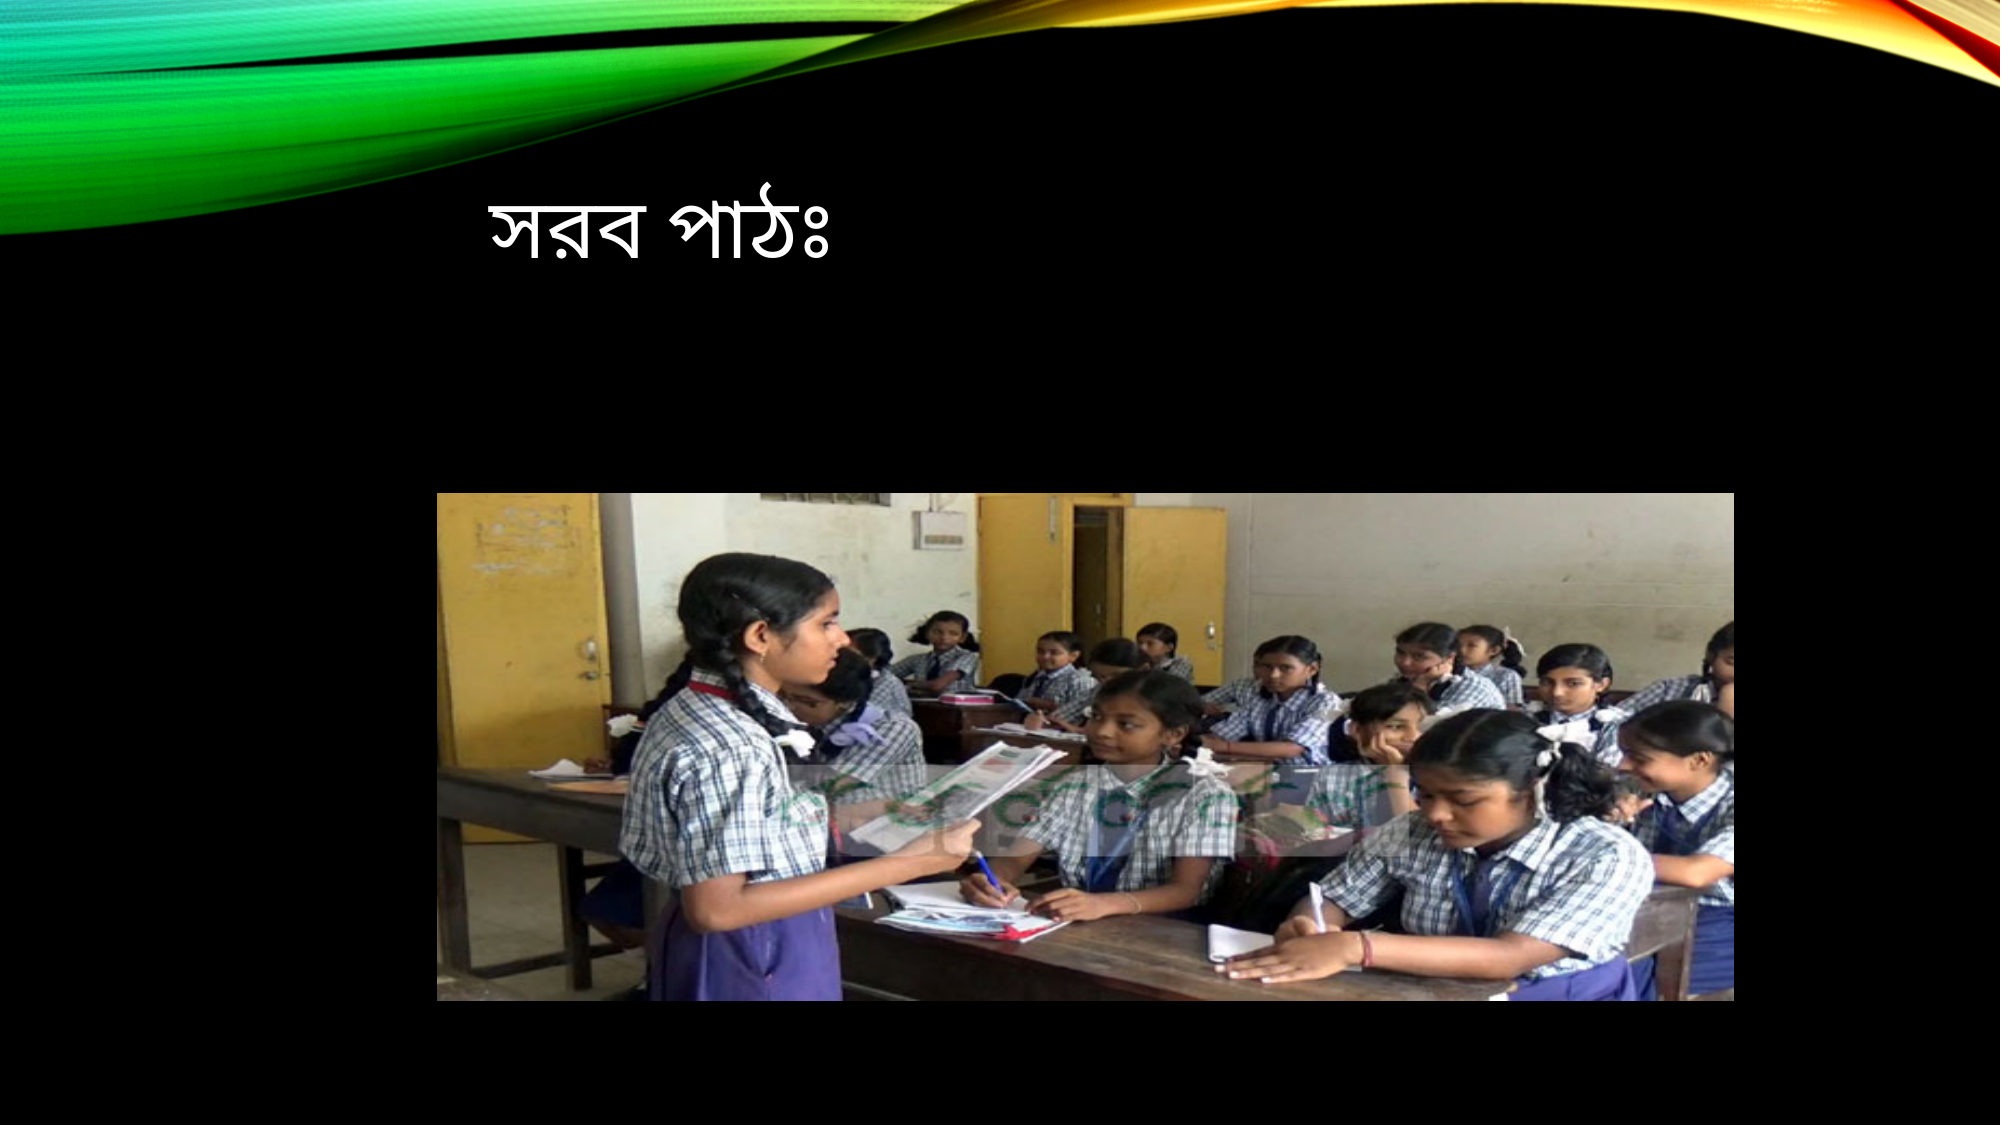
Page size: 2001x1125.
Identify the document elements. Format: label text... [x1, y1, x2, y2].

title সরব পাঠঃ [474, 125, 1888, 338]
picture [436, 493, 1734, 1001]
picture [0, 0, 2000, 237]
